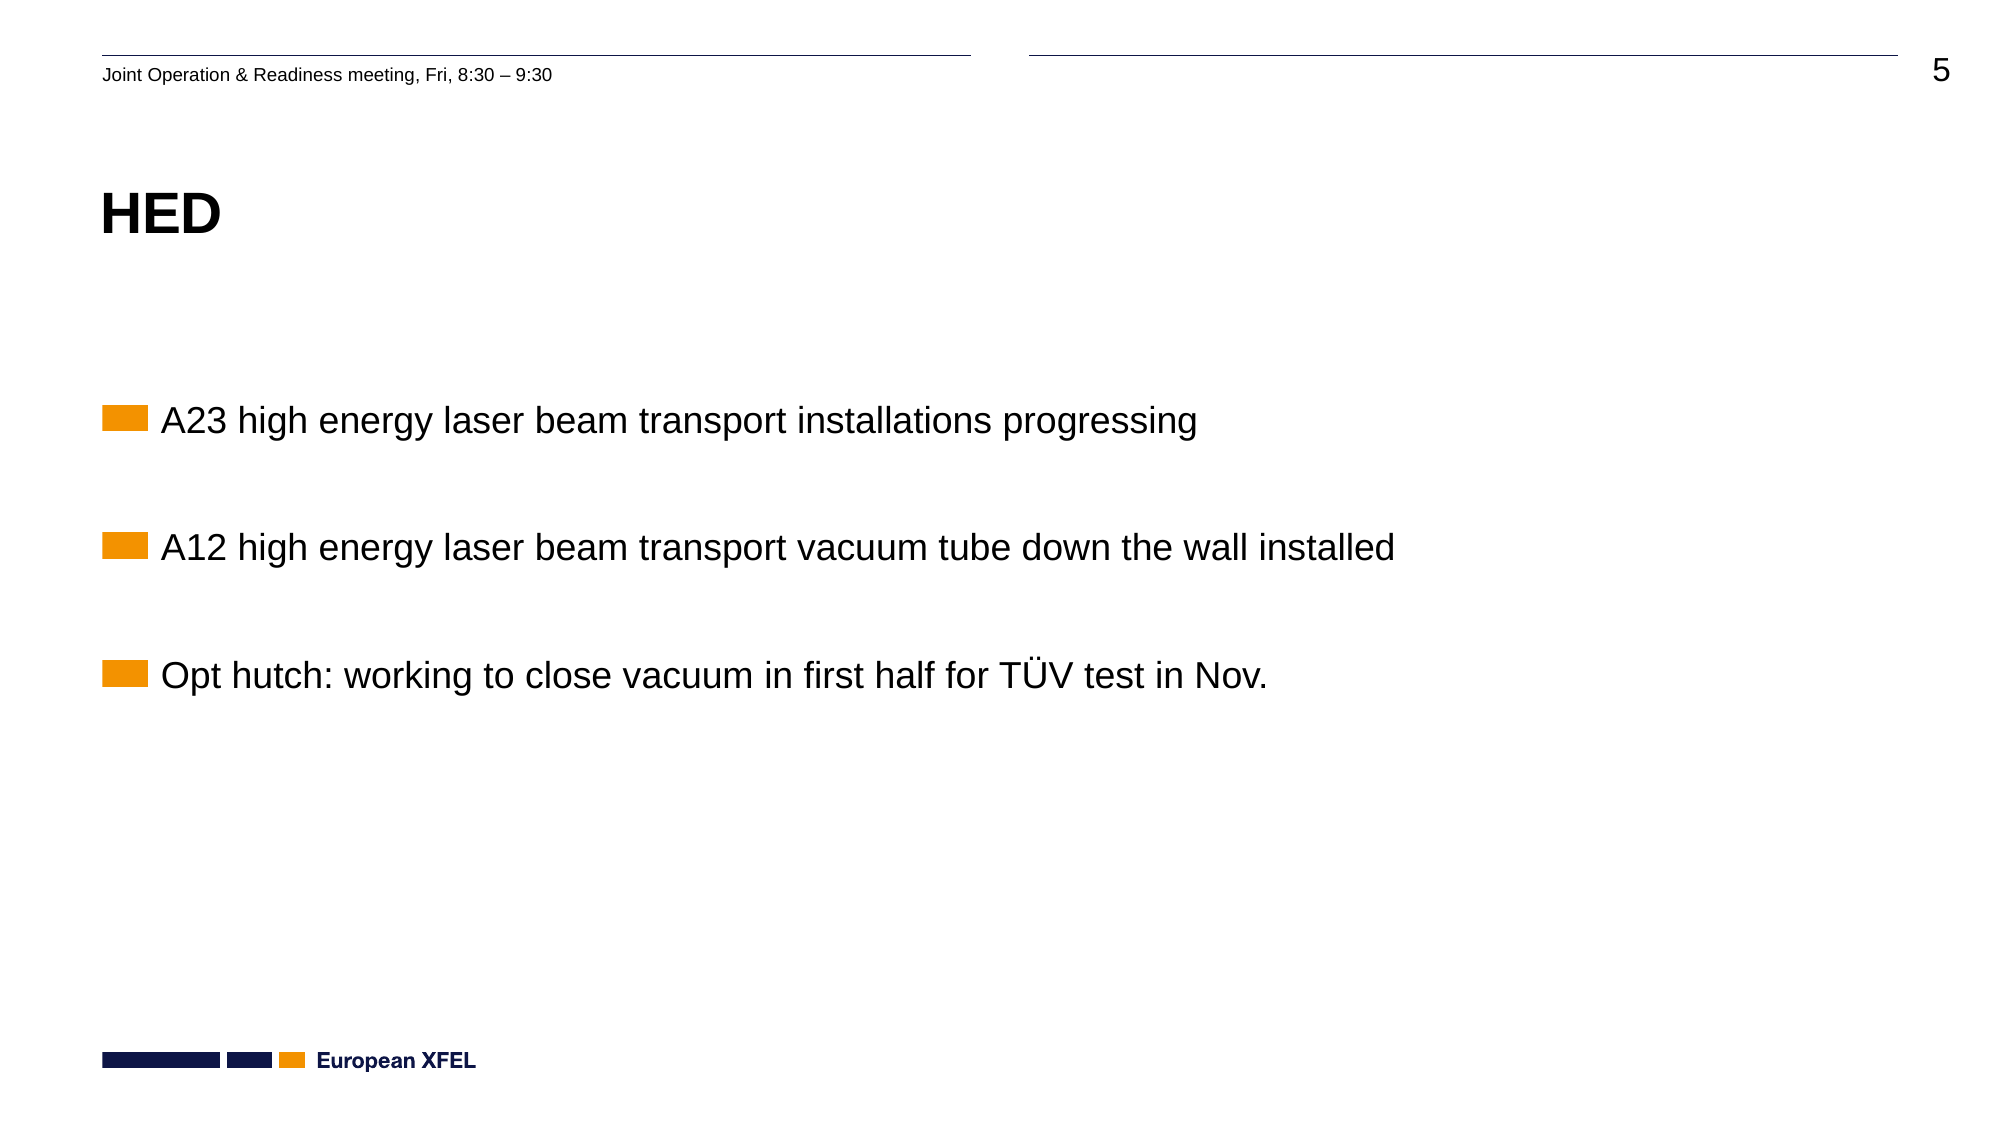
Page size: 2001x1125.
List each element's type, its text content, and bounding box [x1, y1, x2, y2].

list A23 high energy laser beam transport installations progressing A12 high energy laser beam transport vacuum tube down the wall installed Opt hutch: working to close vacuum in first half for TÜV test in Nov. [102, 332, 1898, 1013]
title HED [100, 116, 1898, 245]
